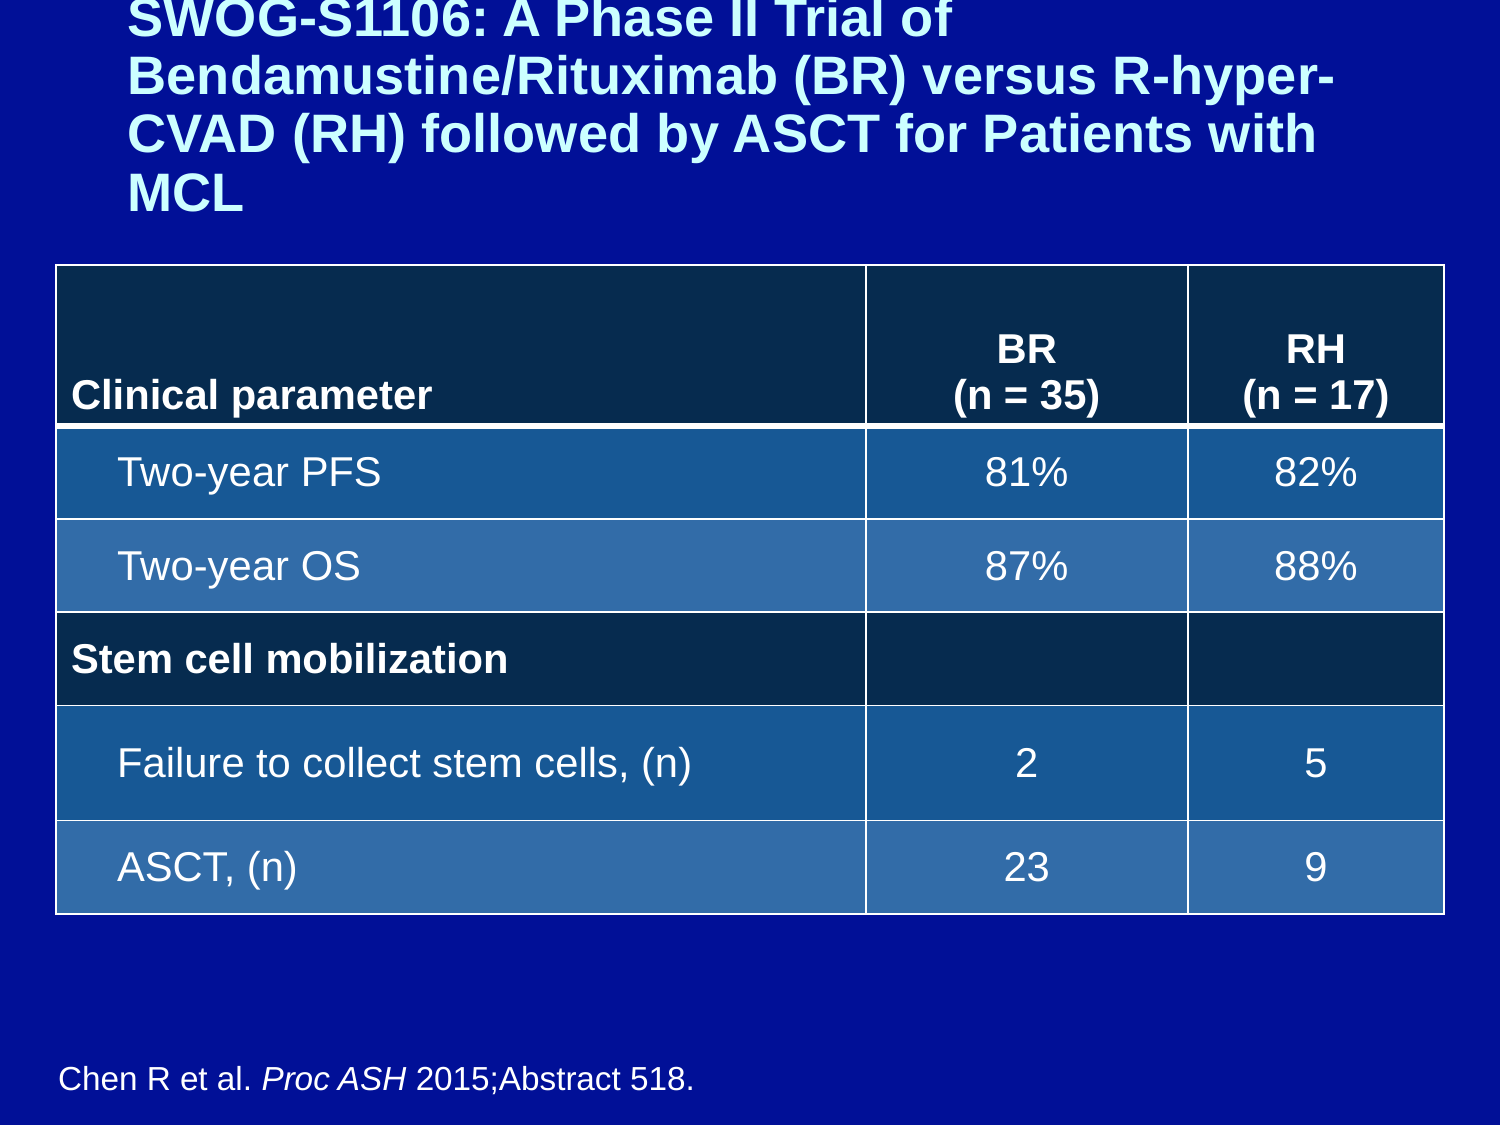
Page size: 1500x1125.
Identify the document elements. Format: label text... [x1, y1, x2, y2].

table_cell 81% [867, 429, 1187, 518]
table_cell 88% [1189, 520, 1443, 611]
table_cell 5 [1189, 706, 1443, 820]
table_cell 87% [867, 520, 1187, 611]
table_cell Two-year PFS [57, 429, 865, 518]
table_header BR (n = 35) [867, 266, 1187, 423]
table_cell 82% [1189, 429, 1443, 518]
table_cell 23 [867, 821, 1187, 913]
title SWOG-S1106: A Phase II Trial of Bendamustine/Rituximab (BR) versus R-hyper-CVAD (RH) followed by ASCT for Patients with MCL [112, 0, 1387, 213]
table_cell Two-year OS [57, 520, 865, 611]
table_header RH (n = 17) [1189, 266, 1443, 423]
table_cell ASCT, (n) [57, 821, 865, 913]
text_box Chen R et al. Proc ASH 2015;Abstract 518. [43, 1049, 1500, 1105]
table_cell 2 [867, 706, 1187, 820]
table_cell 9 [1189, 821, 1443, 913]
table_header Clinical parameter [57, 266, 865, 423]
table_cell [867, 613, 1187, 705]
table_cell Stem cell mobilization [57, 613, 865, 705]
table_cell [1189, 613, 1443, 705]
table_cell Failure to collect stem cells, (n) [57, 706, 865, 820]
